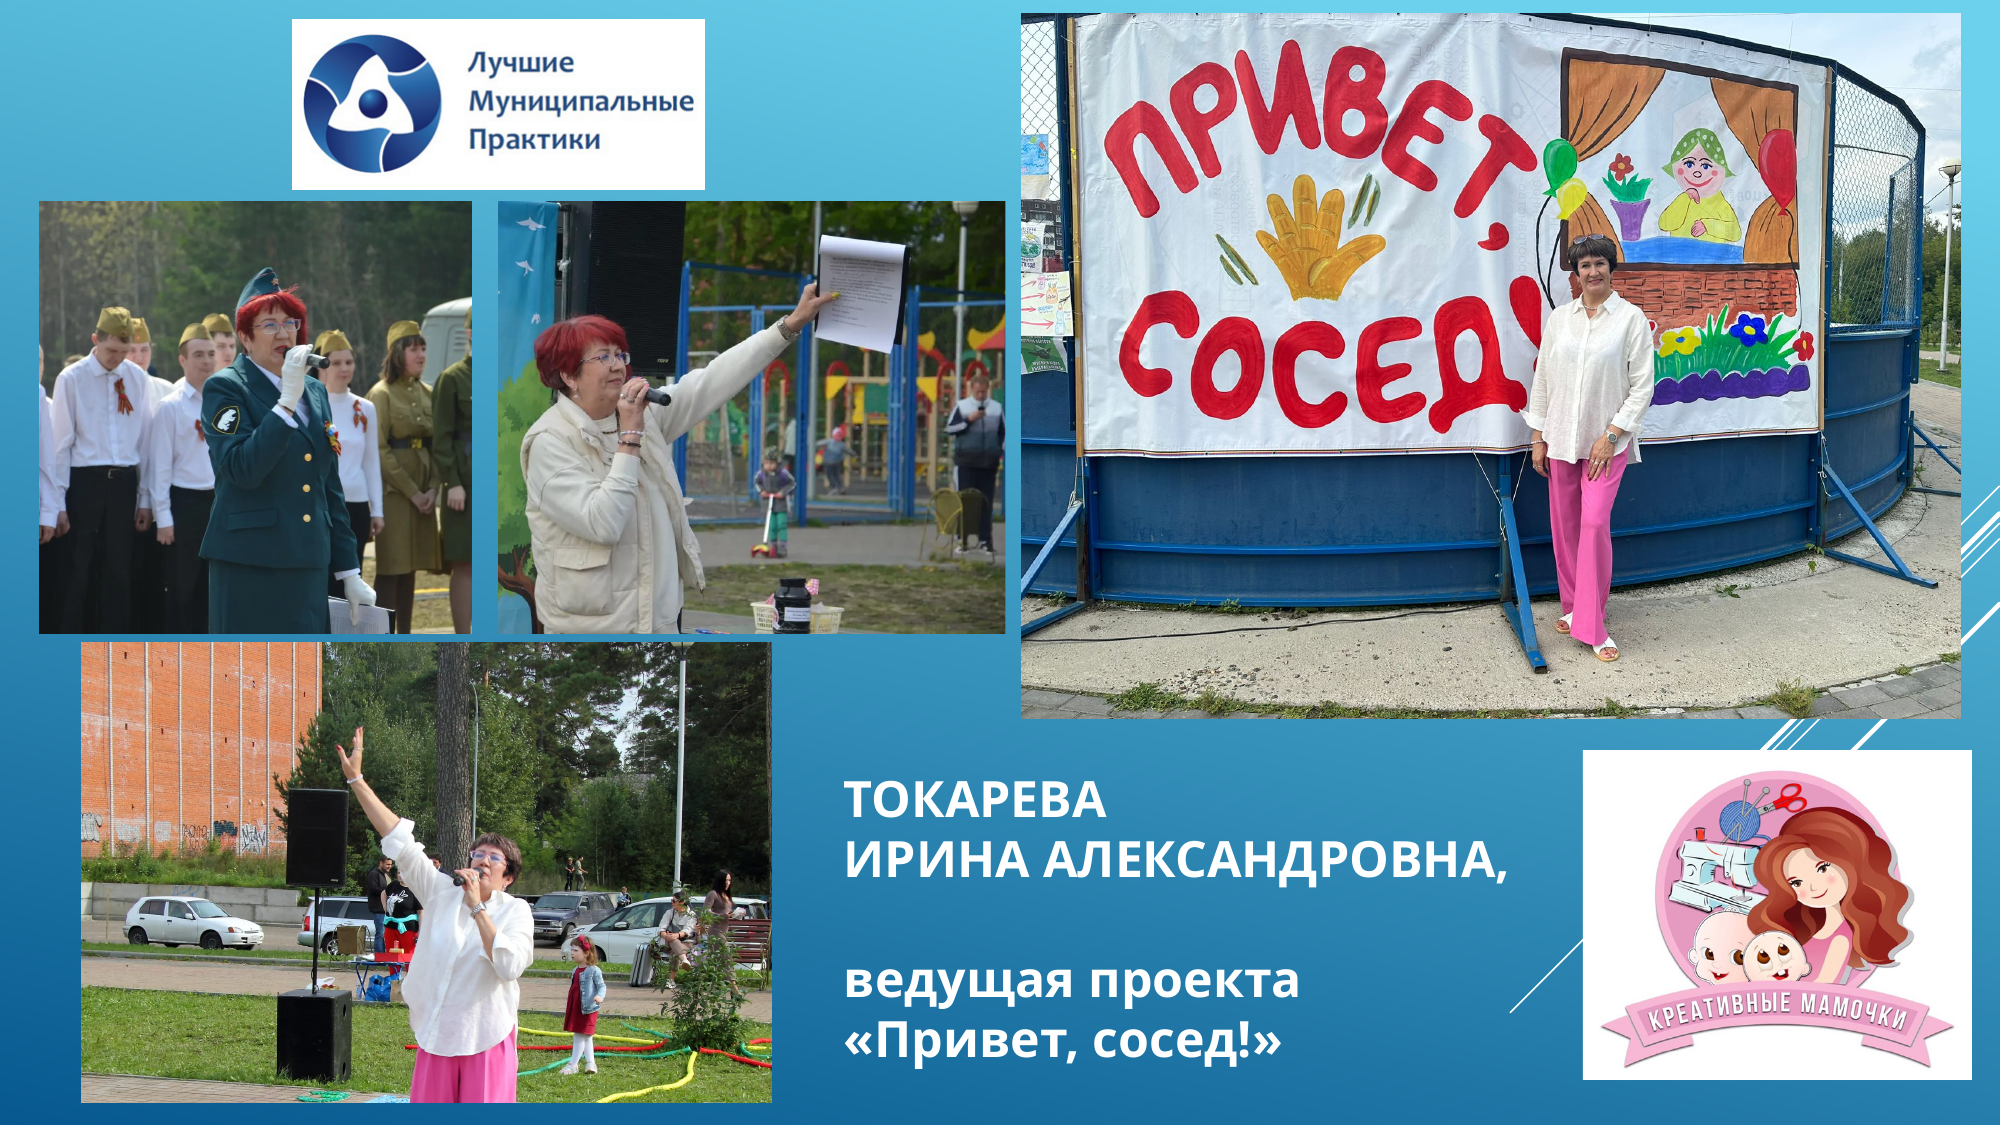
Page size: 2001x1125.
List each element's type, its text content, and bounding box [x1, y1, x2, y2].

title Токарева Ирина Александровна, ведущая проекта «Привет, сосед!» [828, 813, 1582, 1023]
picture [80, 642, 772, 1104]
picture [1021, 13, 1962, 719]
picture [38, 201, 472, 635]
picture [497, 201, 1006, 635]
picture [291, 19, 705, 190]
picture [1582, 749, 1972, 1080]
